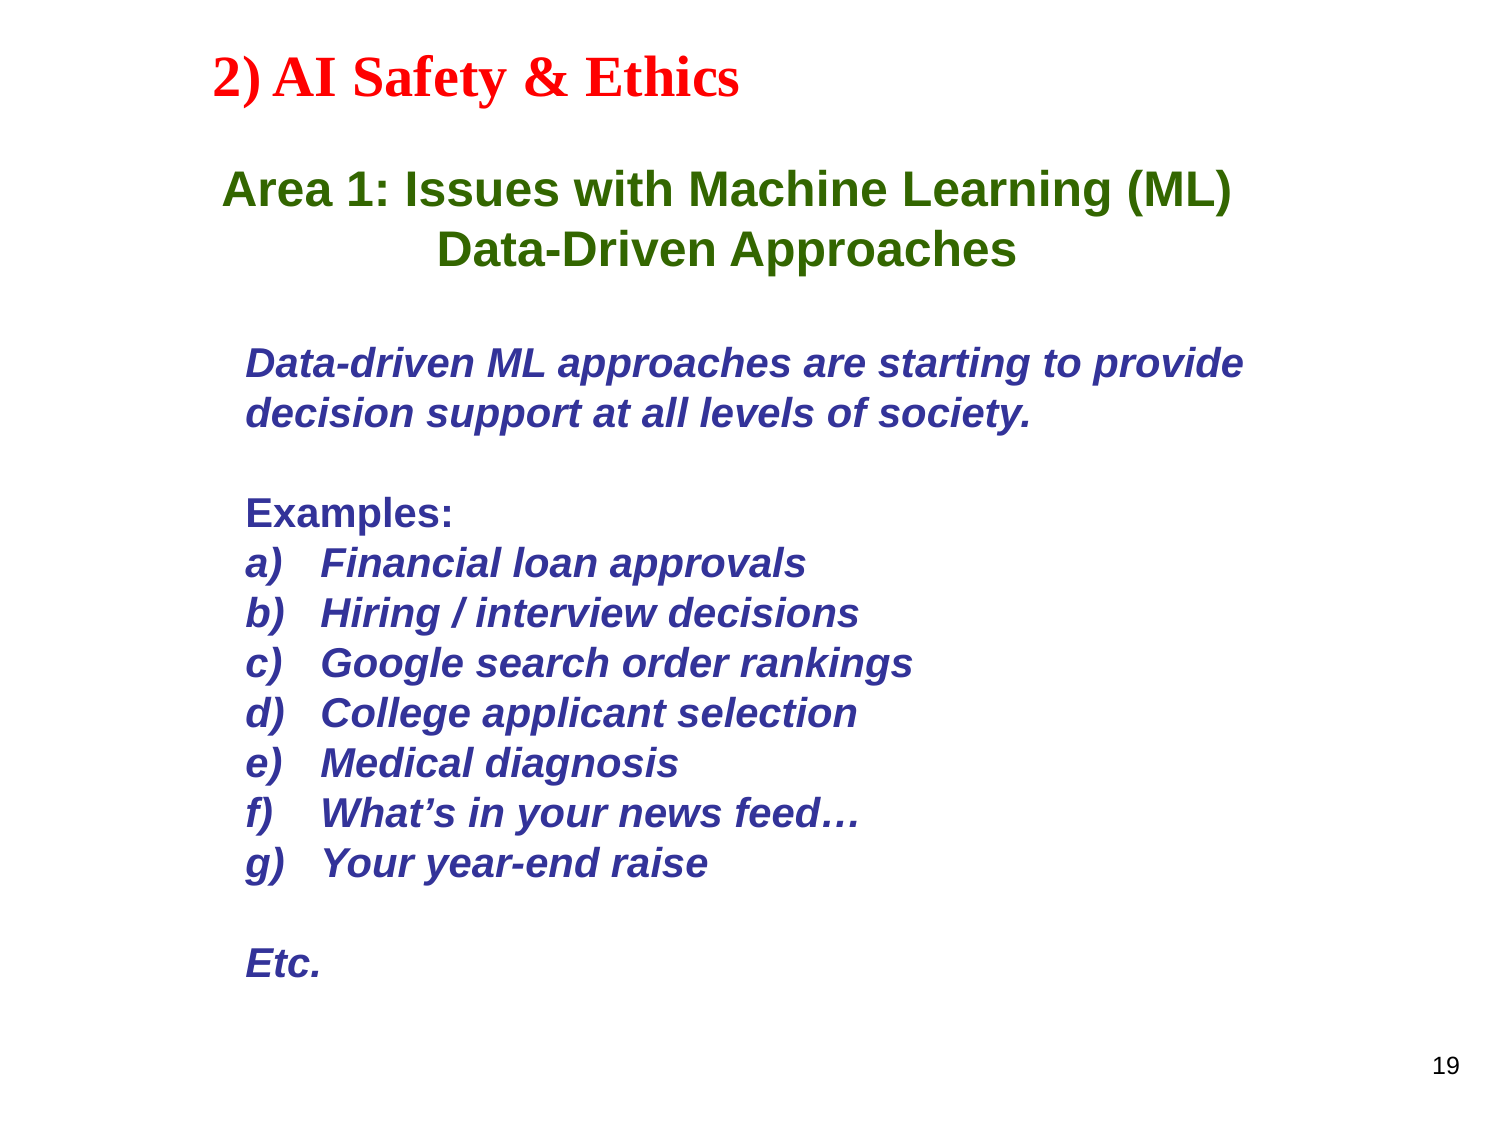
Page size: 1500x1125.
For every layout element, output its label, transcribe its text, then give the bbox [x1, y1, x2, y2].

title 2) AI Safety & Ethics [197, 57, 1125, 159]
slide_number 19 [1162, 1041, 1476, 1080]
text_box Data-driven ML approaches are starting to provide decision support at all levels of society. Examples: Financial loan approvals Hiring / interview decisions Google search order rankings College applicant selection Medical diagnosis What’s in your news feed… Your year-end raise Etc. [230, 328, 1272, 994]
text_box Area 1: Issues with Machine Learning (ML) Data-Driven Approaches [206, 149, 1249, 284]
